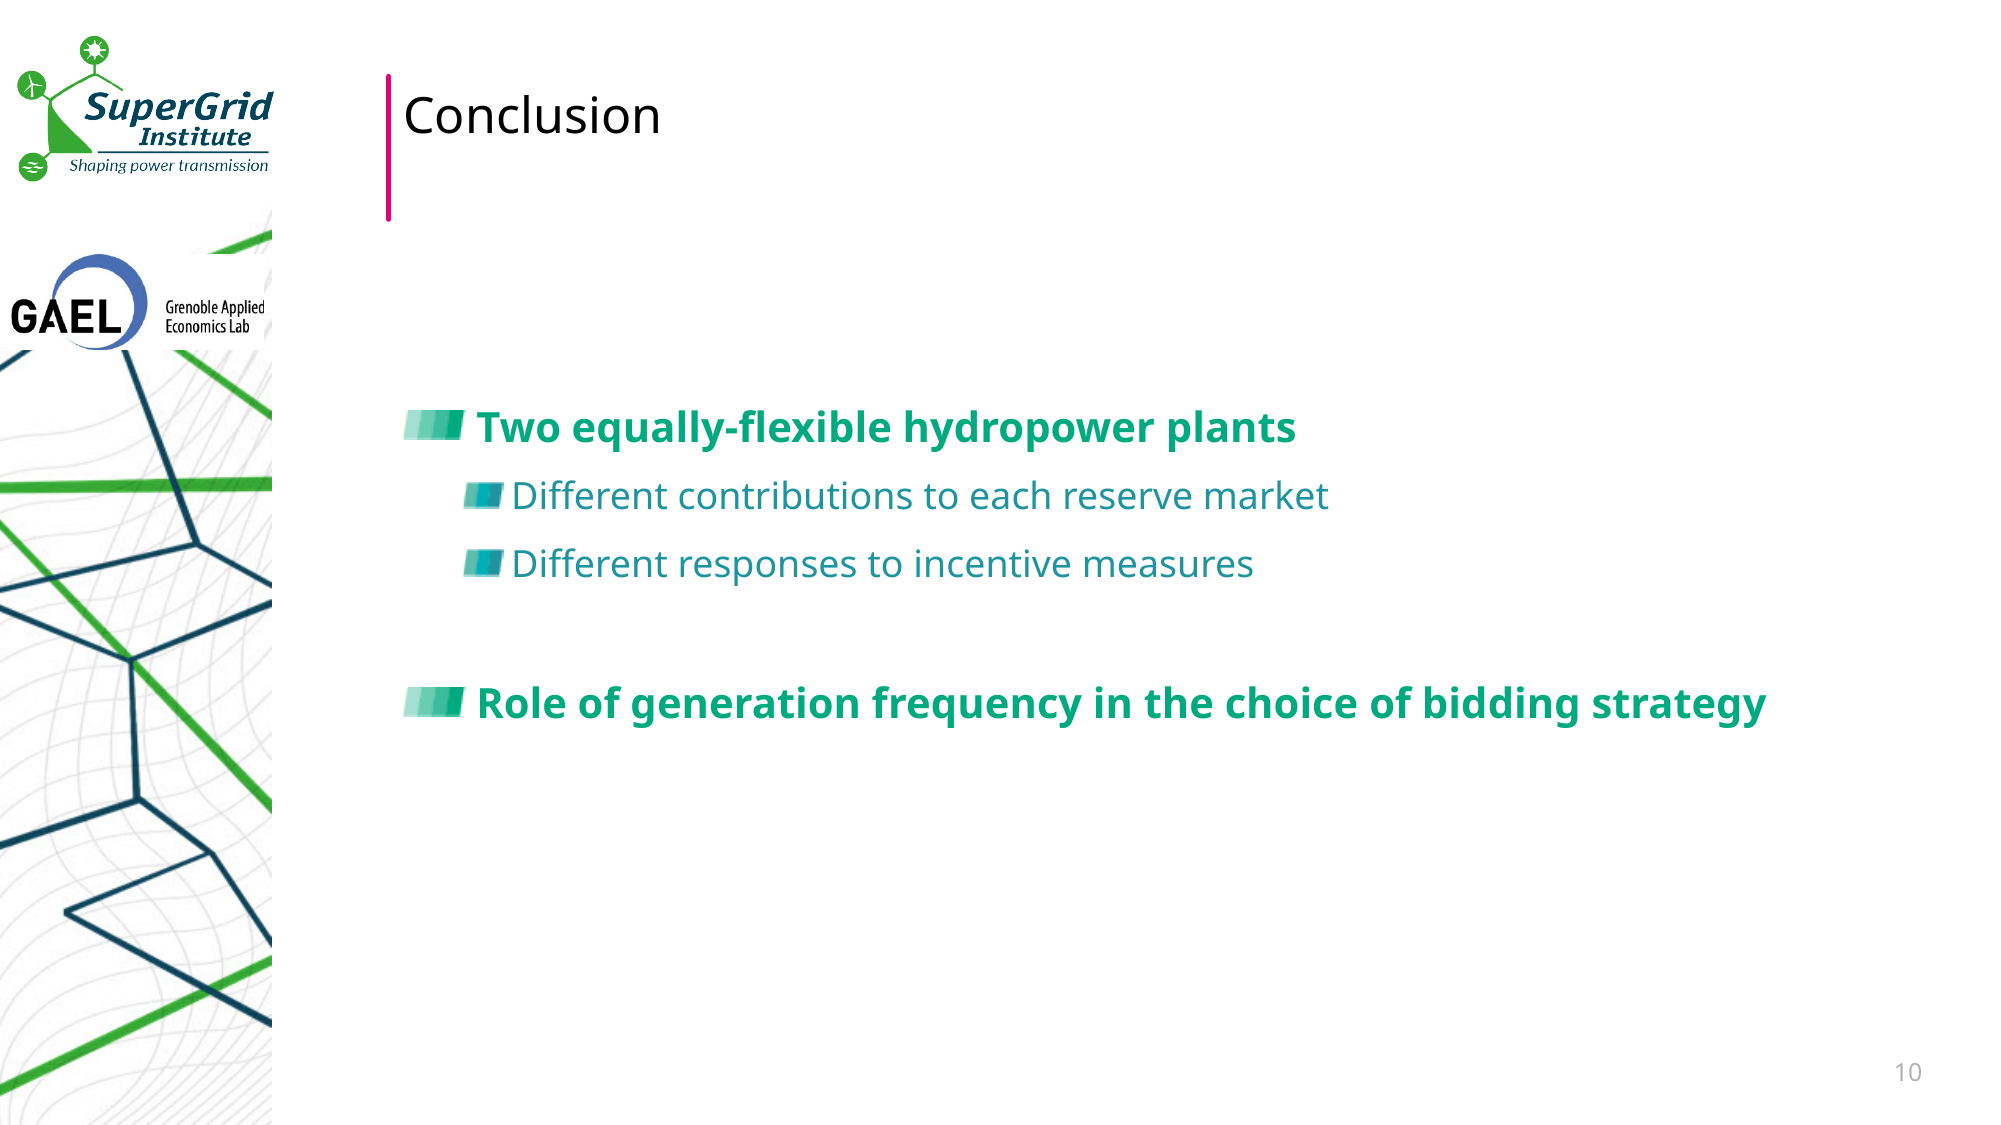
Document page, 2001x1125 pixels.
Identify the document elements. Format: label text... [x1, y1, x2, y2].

picture [402, 410, 466, 440]
list Conclusion [388, 76, 1938, 219]
picture [402, 687, 466, 717]
picture [462, 549, 504, 577]
slide_number 10 [1837, 1043, 1938, 1104]
list Two equally-flexible hydropower plants Different contributions to each reserve market Different responses to incentive measures Role of generation frequency in the choice of bidding strategy [388, 322, 1863, 1014]
picture [462, 482, 504, 509]
picture [0, 32, 301, 1125]
